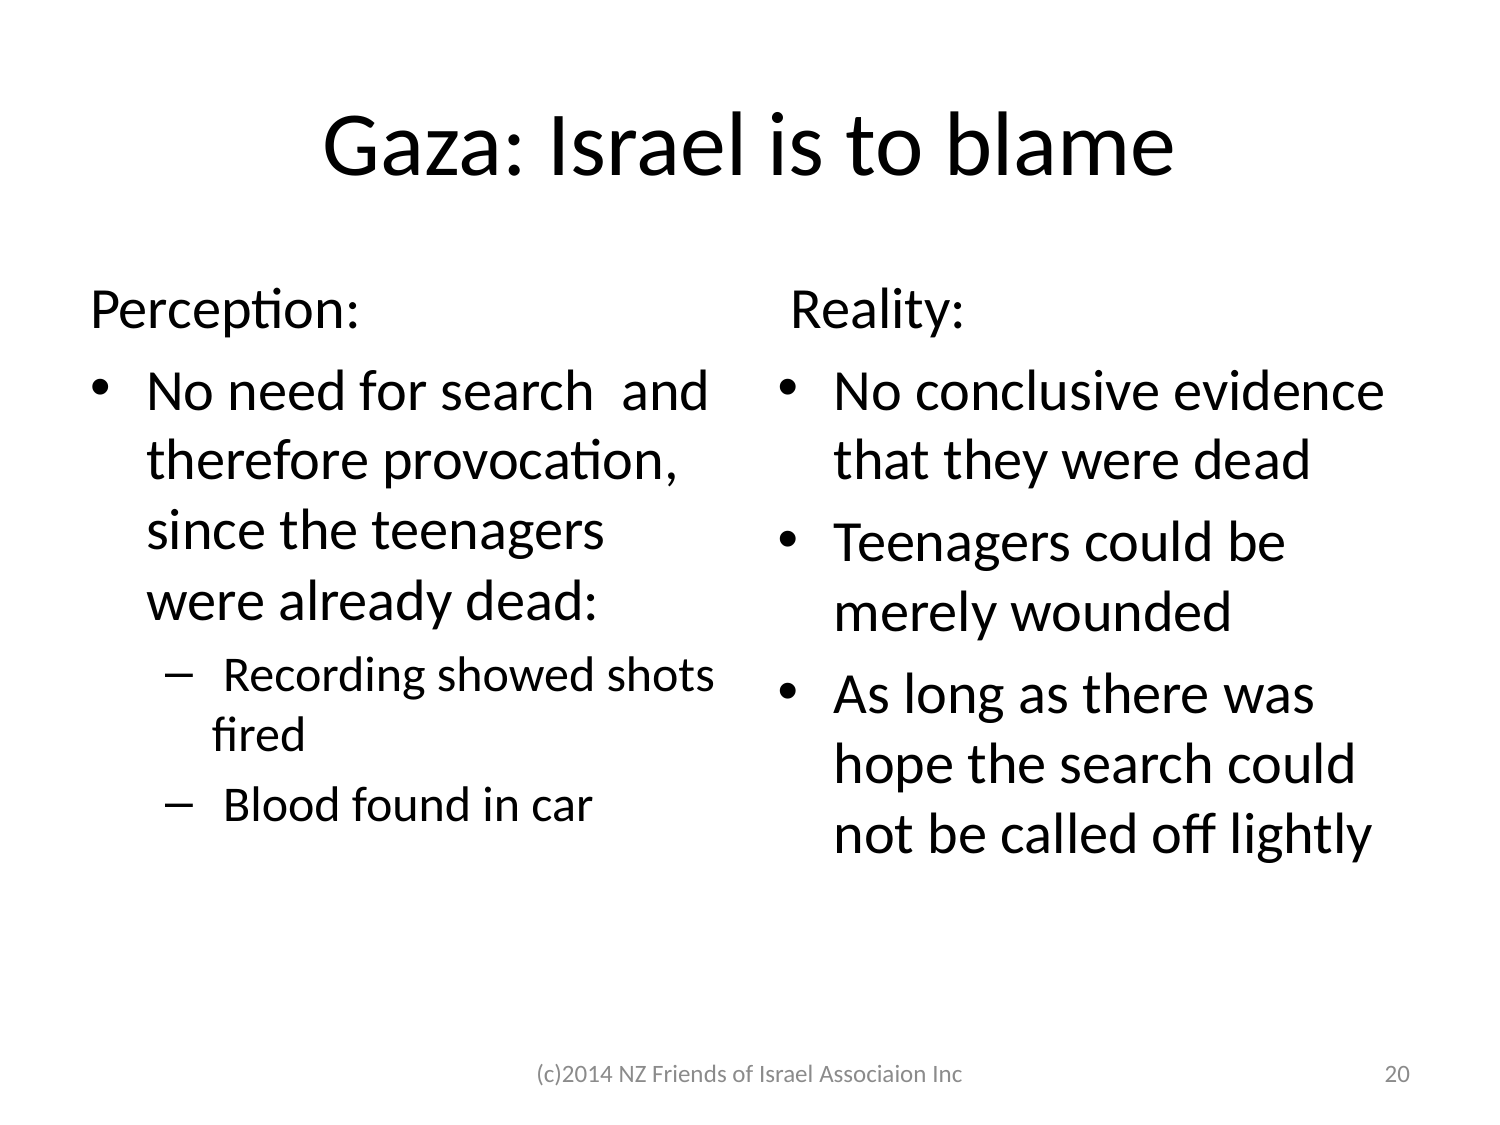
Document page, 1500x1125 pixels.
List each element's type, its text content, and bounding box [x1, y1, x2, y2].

footer (c)2014 NZ Friends of Israel Associaion Inc [512, 1042, 988, 1103]
title Gaza: Israel is to blame [75, 45, 1425, 233]
list Reality: No conclusive evidence that they were dead Teenagers could be merely wounded As long as there was hope the search could not be called off lightly [762, 262, 1425, 1005]
list Perception: No need for search and therefore provocation, since the teenagers were already dead: Recording showed shots fired Blood found in car [75, 262, 738, 1005]
slide_number 20 [1074, 1042, 1425, 1103]
